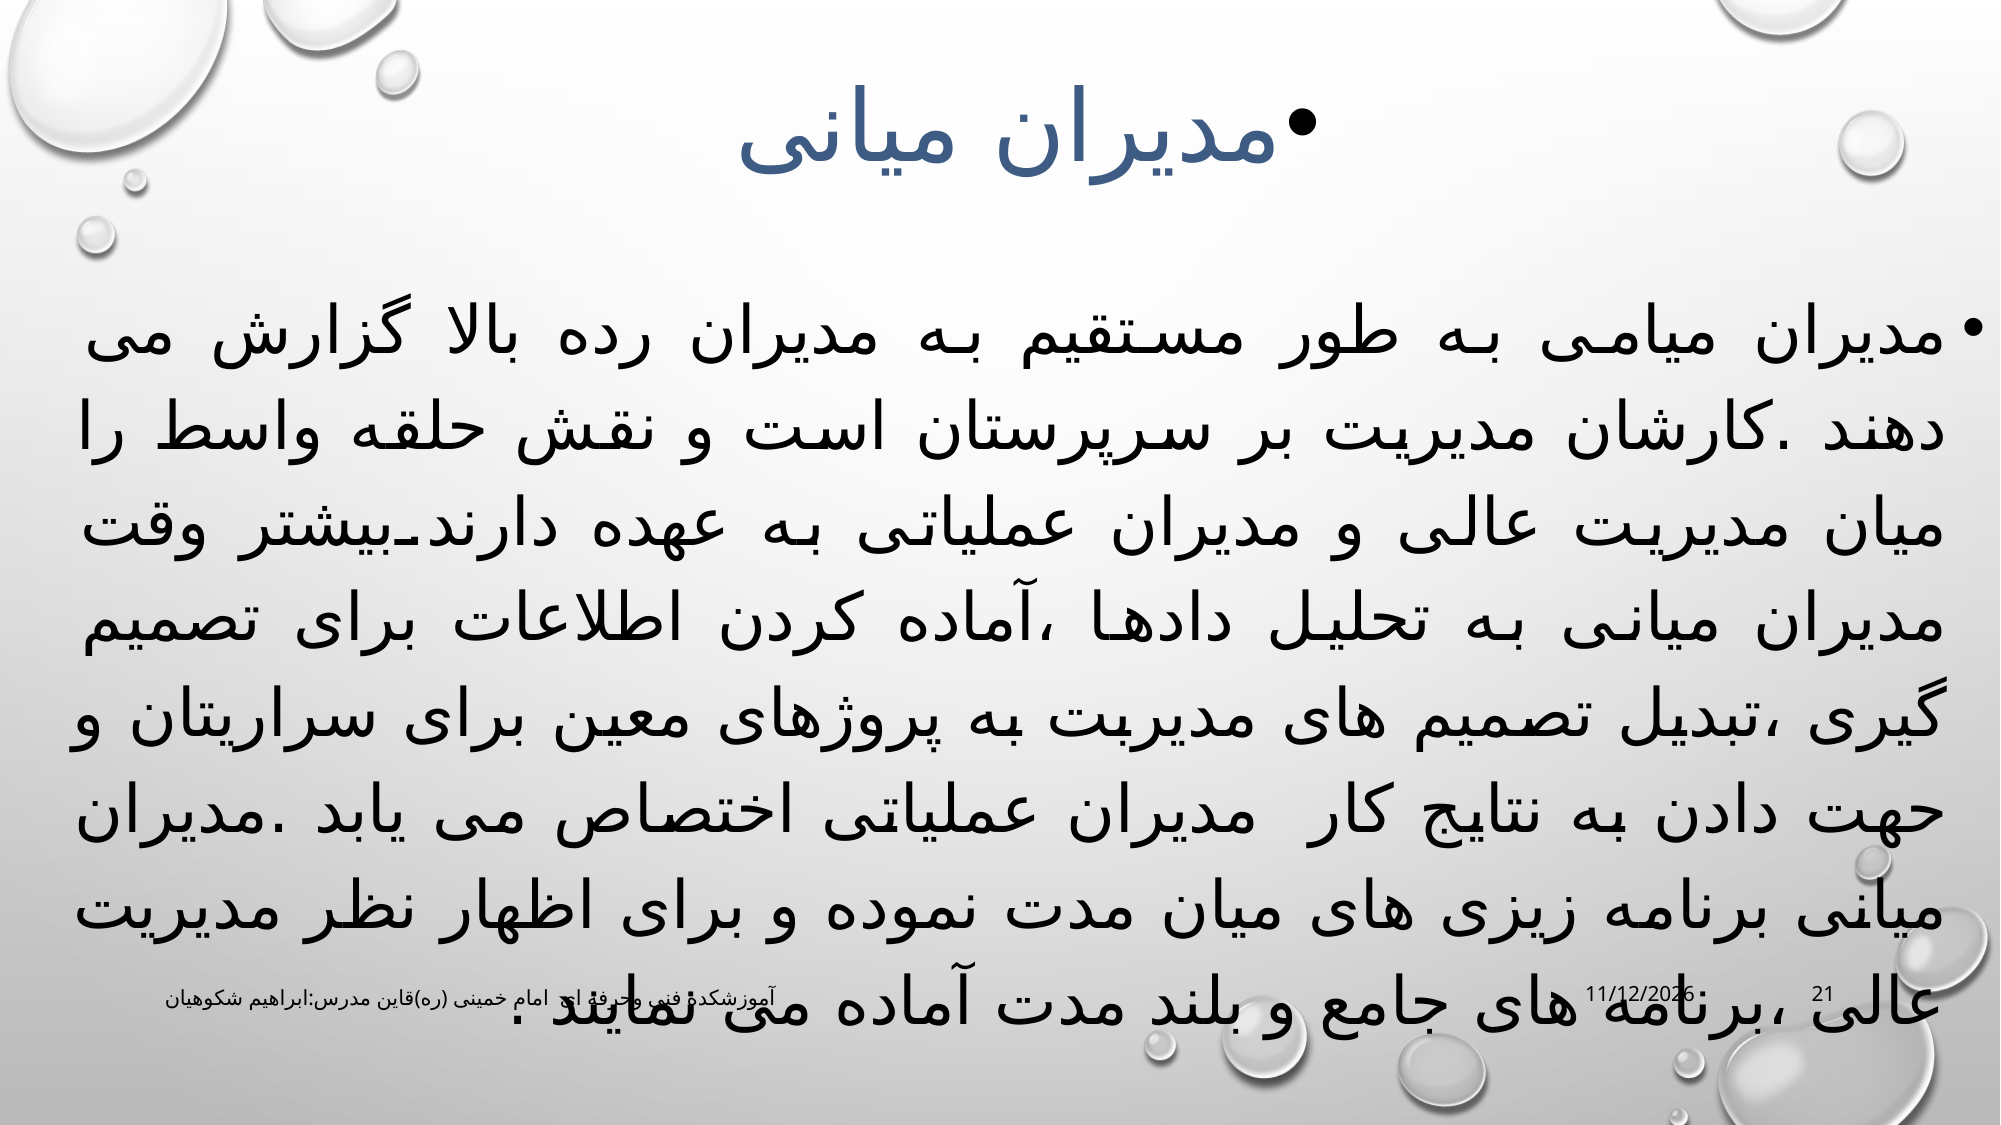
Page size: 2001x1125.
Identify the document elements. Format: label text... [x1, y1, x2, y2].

slide_number 21 [1724, 965, 1851, 1025]
footer آموزشکده فنی وحرفه ای امام خمینی (ره)قاین مدرس:ابراهیم شکوهیان [149, 967, 1245, 1028]
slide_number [1259, 965, 1710, 1025]
picture [0, 0, 2000, 1125]
list مديران ميانی مديران ميامى به طور مستقيم به مديران رده بالا گزارش مى دهند .كارشان مديريت بر سرپرستان است و نقش حلقه واسط را ميان مديريت عالى و مديران عملياتى به عهده دارند.بيشتر وقت مديران ميانى به تحليل دادها ،آماده كردن اطلاعات براى تصميم گيرى ،تبديل تصميم هاى مديربت به پروژهاى معين براى سراريتان و حهت دادن به نتايج كار مديران عملياتى اختصاص مى يابد .مديران ميانى برنامه زيزى هاى ميان مدت نموده و براى اظهار نظر مديريت عالى ،برنامه هاى جامع و بلند مدت آماده مى نمايند . [55, 29, 2000, 885]
